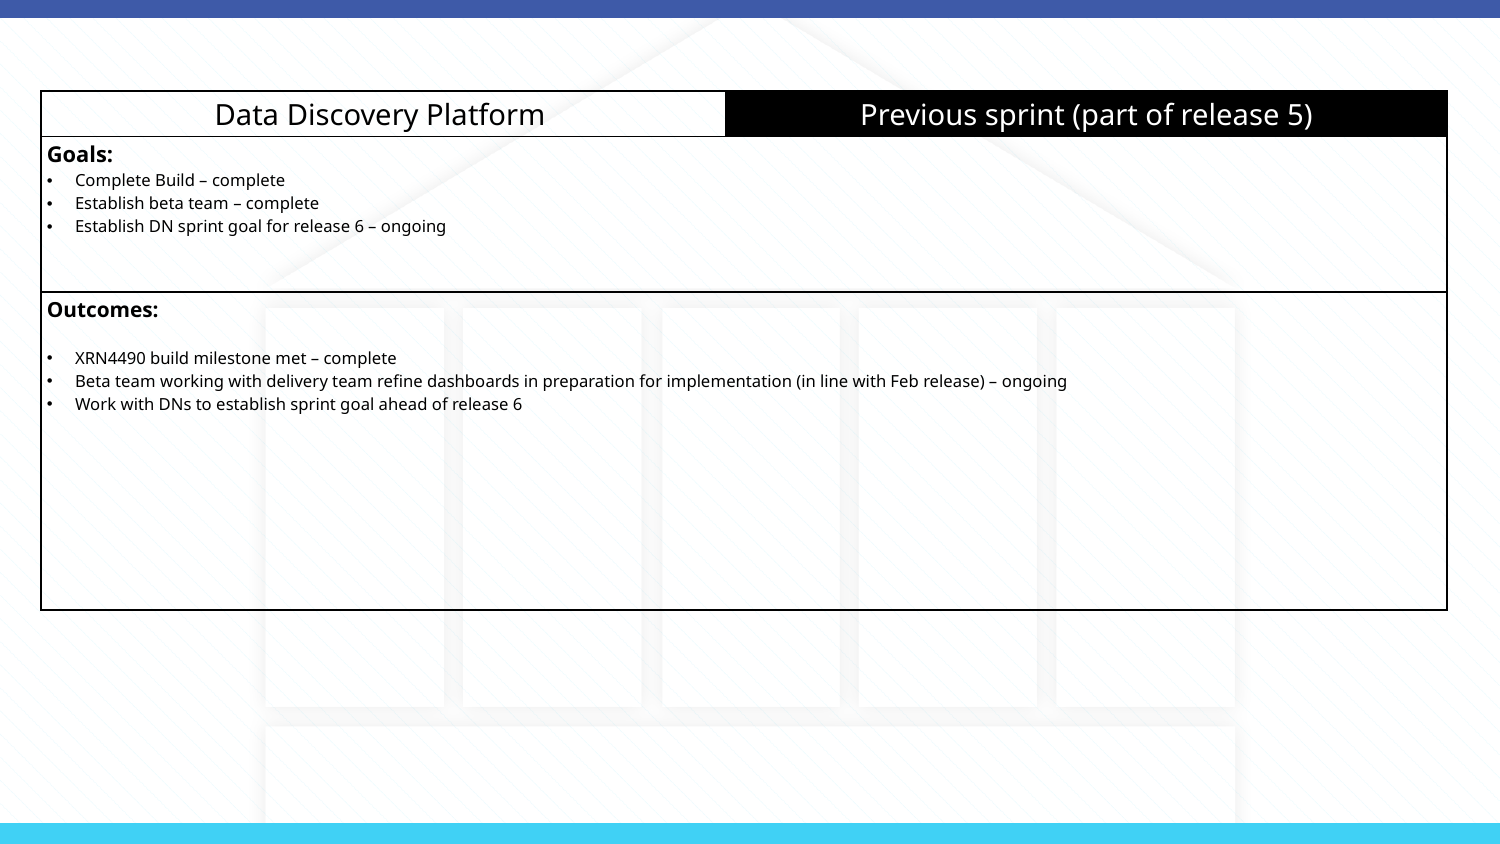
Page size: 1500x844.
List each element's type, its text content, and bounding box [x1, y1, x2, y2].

picture [0, 0, 1500, 844]
table_header Data Discovery Platform [42, 92, 725, 136]
table_header Previous sprint (part of release 5) [727, 92, 1446, 136]
table_cell Outcomes: XRN4490 build milestone met – complete Beta team working with delivery team refine dashboards in preparation for implementation (in line with Feb release) – ongoing Work with DNs to establish sprint goal ahead of release 6 [42, 293, 1446, 609]
table_cell Goals: Complete Build – complete Establish beta team – complete Establish DN sprint goal for release 6 – ongoing [42, 137, 1446, 291]
